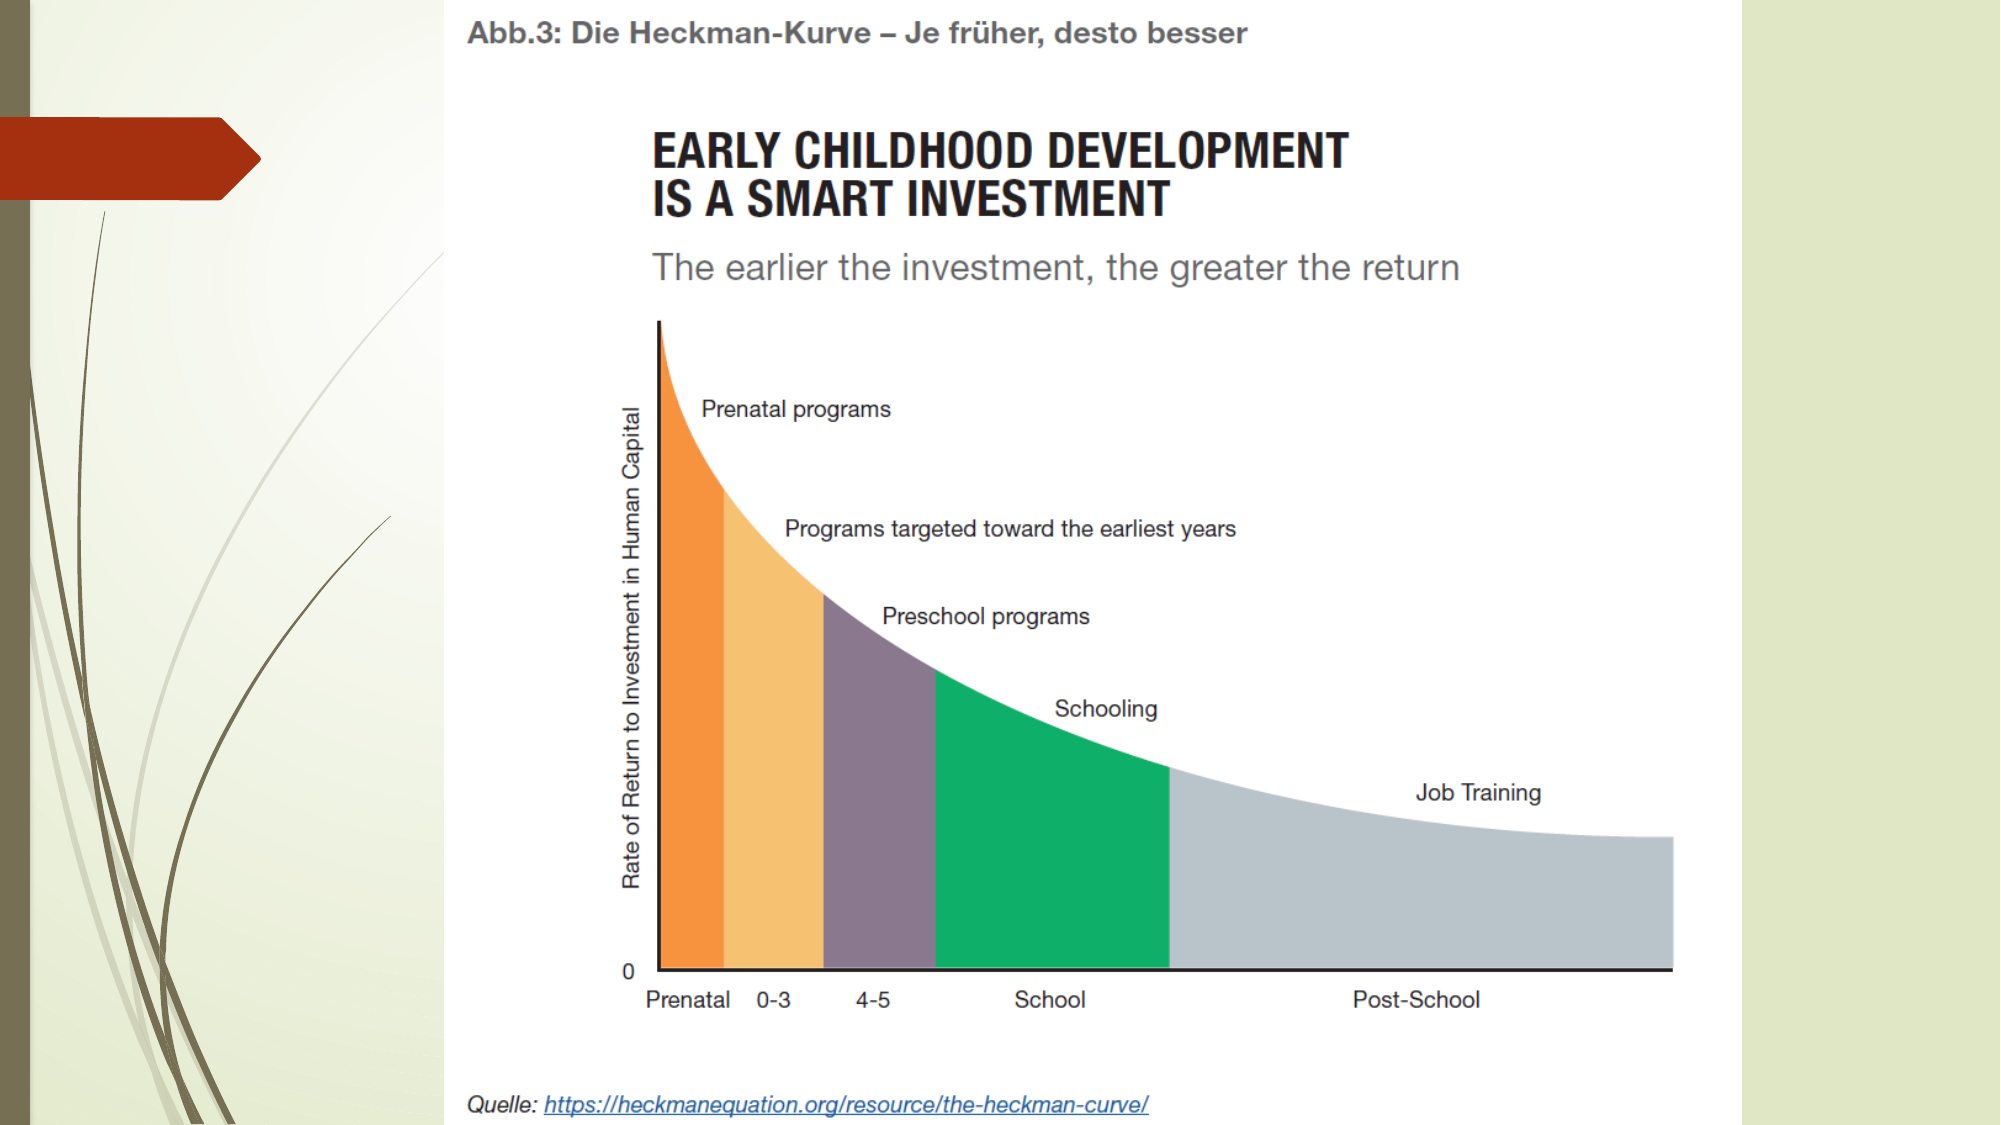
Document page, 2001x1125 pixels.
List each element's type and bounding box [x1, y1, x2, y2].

picture [443, 0, 1742, 1125]
